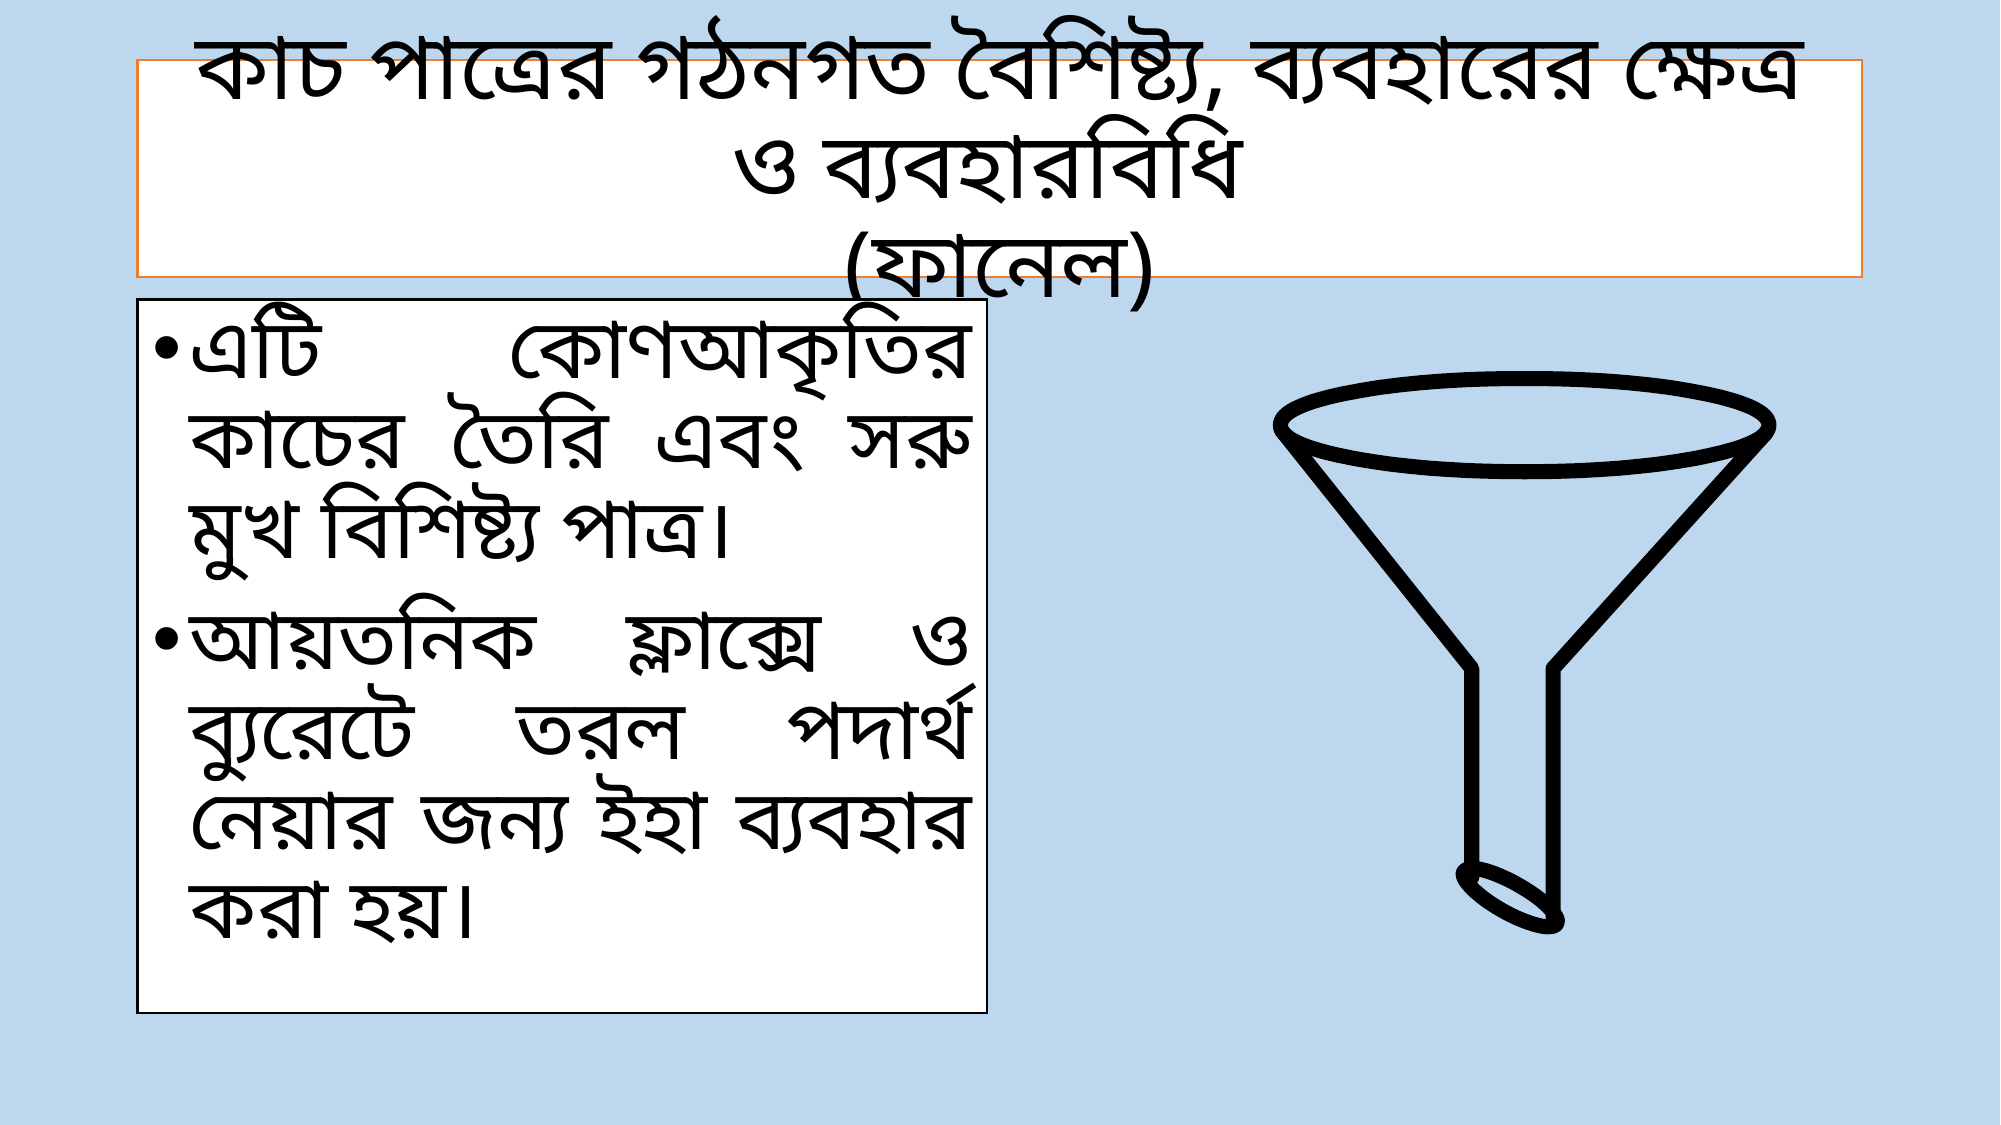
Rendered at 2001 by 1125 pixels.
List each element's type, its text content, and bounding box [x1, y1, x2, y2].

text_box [1265, 369, 1785, 937]
list এটি কোণআকৃতির কাচের তৈরি এবং সরু মুখ বিশিষ্ট্য পাত্র। আয়তনিক ফ্লাক্সে ও ব্যুরেটে তরল পদার্থ নেয়ার জন্য ইহা ব্যবহার করা হয়। [136, 298, 988, 1014]
title কাচ পাত্রের গঠনগত বৈশিষ্ট্য, ব্যবহারের ক্ষেত্র ও ব্যবহারবিধি (ফানেল) [136, 59, 1863, 278]
